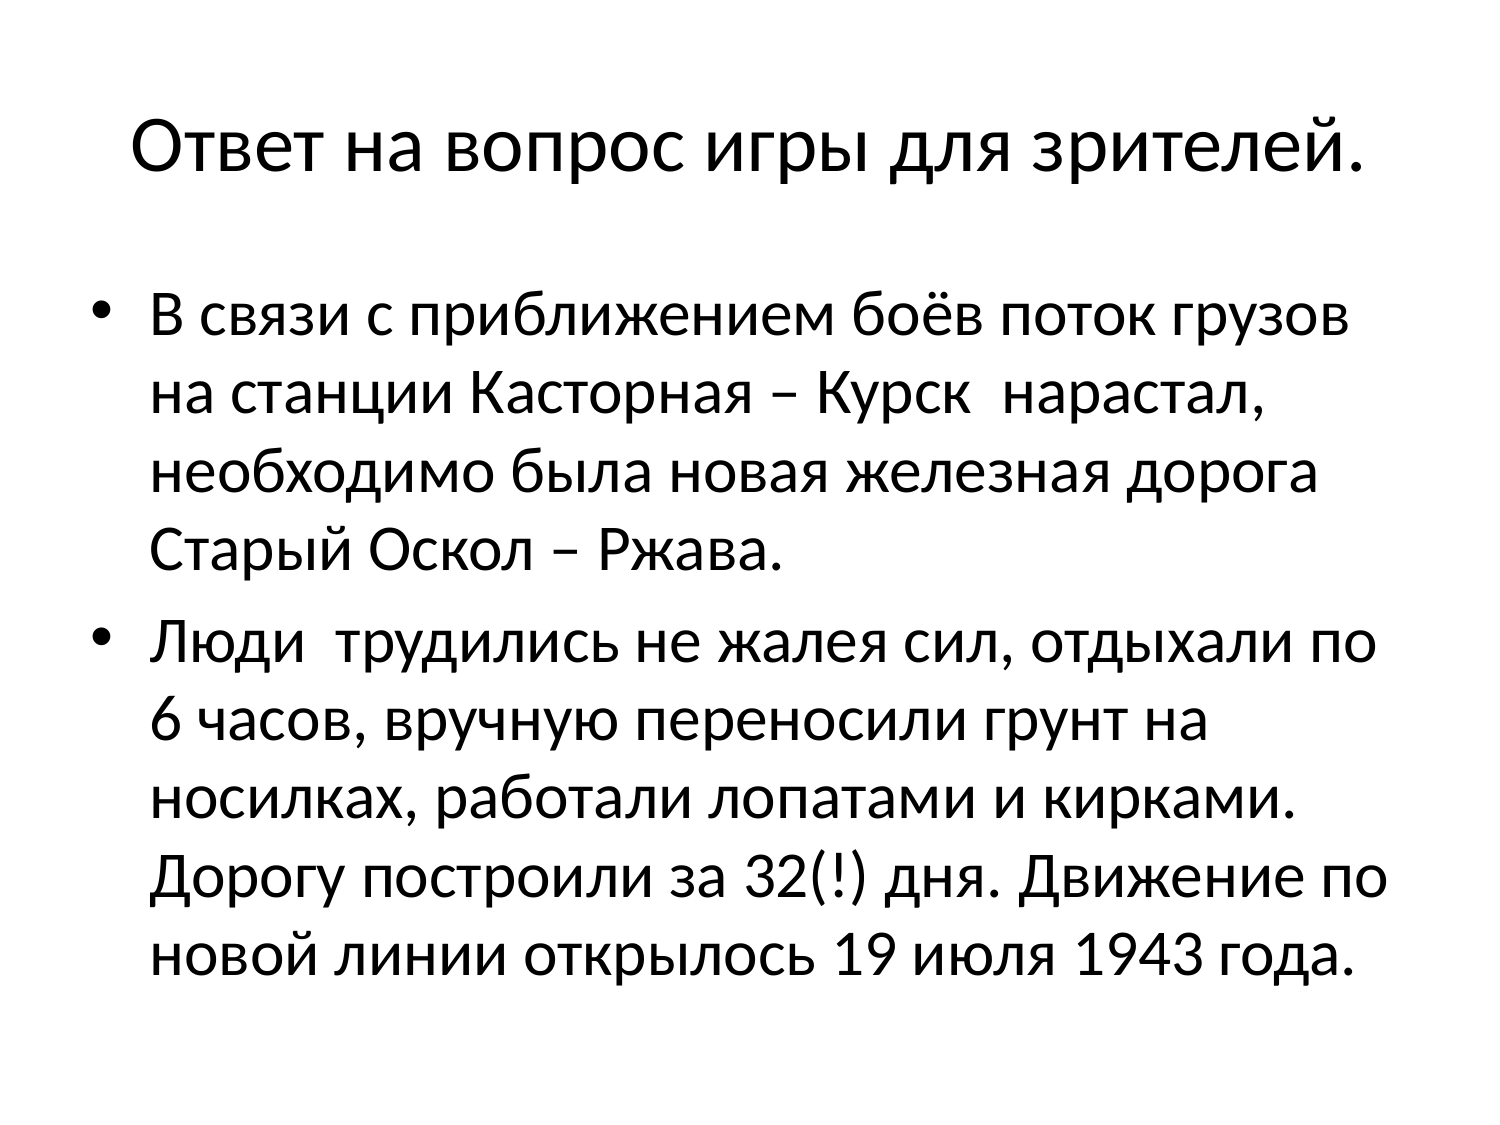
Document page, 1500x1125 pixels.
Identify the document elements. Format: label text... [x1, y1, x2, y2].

title Ответ на вопрос игры для зрителей. [75, 45, 1425, 233]
list В связи с приближением боёв поток грузов на станции Касторная – Курск нарастал, необходимо была новая железная дорога Старый Оскол – Ржава. Люди трудились не жалея сил, отдыхали по 6 часов, вручную переносили грунт на носилках, работали лопатами и кирками. Дорогу построили за 32(!) дня. Движение по новой линии открылось 19 июля 1943 года. [75, 262, 1425, 1005]
